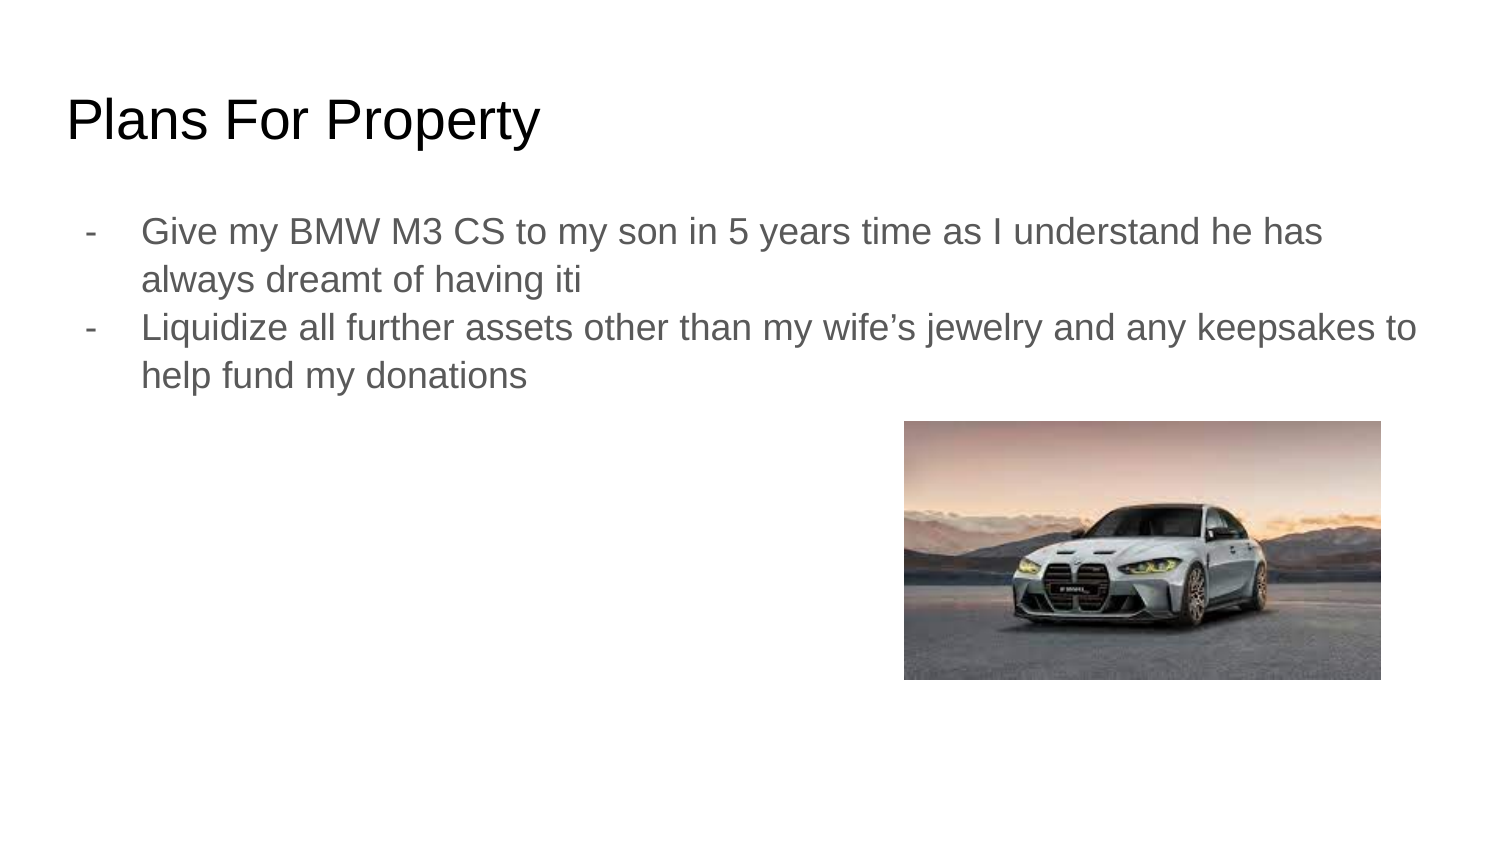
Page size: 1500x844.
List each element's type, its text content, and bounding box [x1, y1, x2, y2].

picture [903, 421, 1381, 680]
list Give my BMW M3 CS to my son in 5 years time as I understand he has always dreamt of having iti Liquidize all further assets other than my wife’s jewelry and any keepsakes to help fund my donations [51, 189, 1449, 750]
title Plans For Property [51, 72, 1449, 167]
